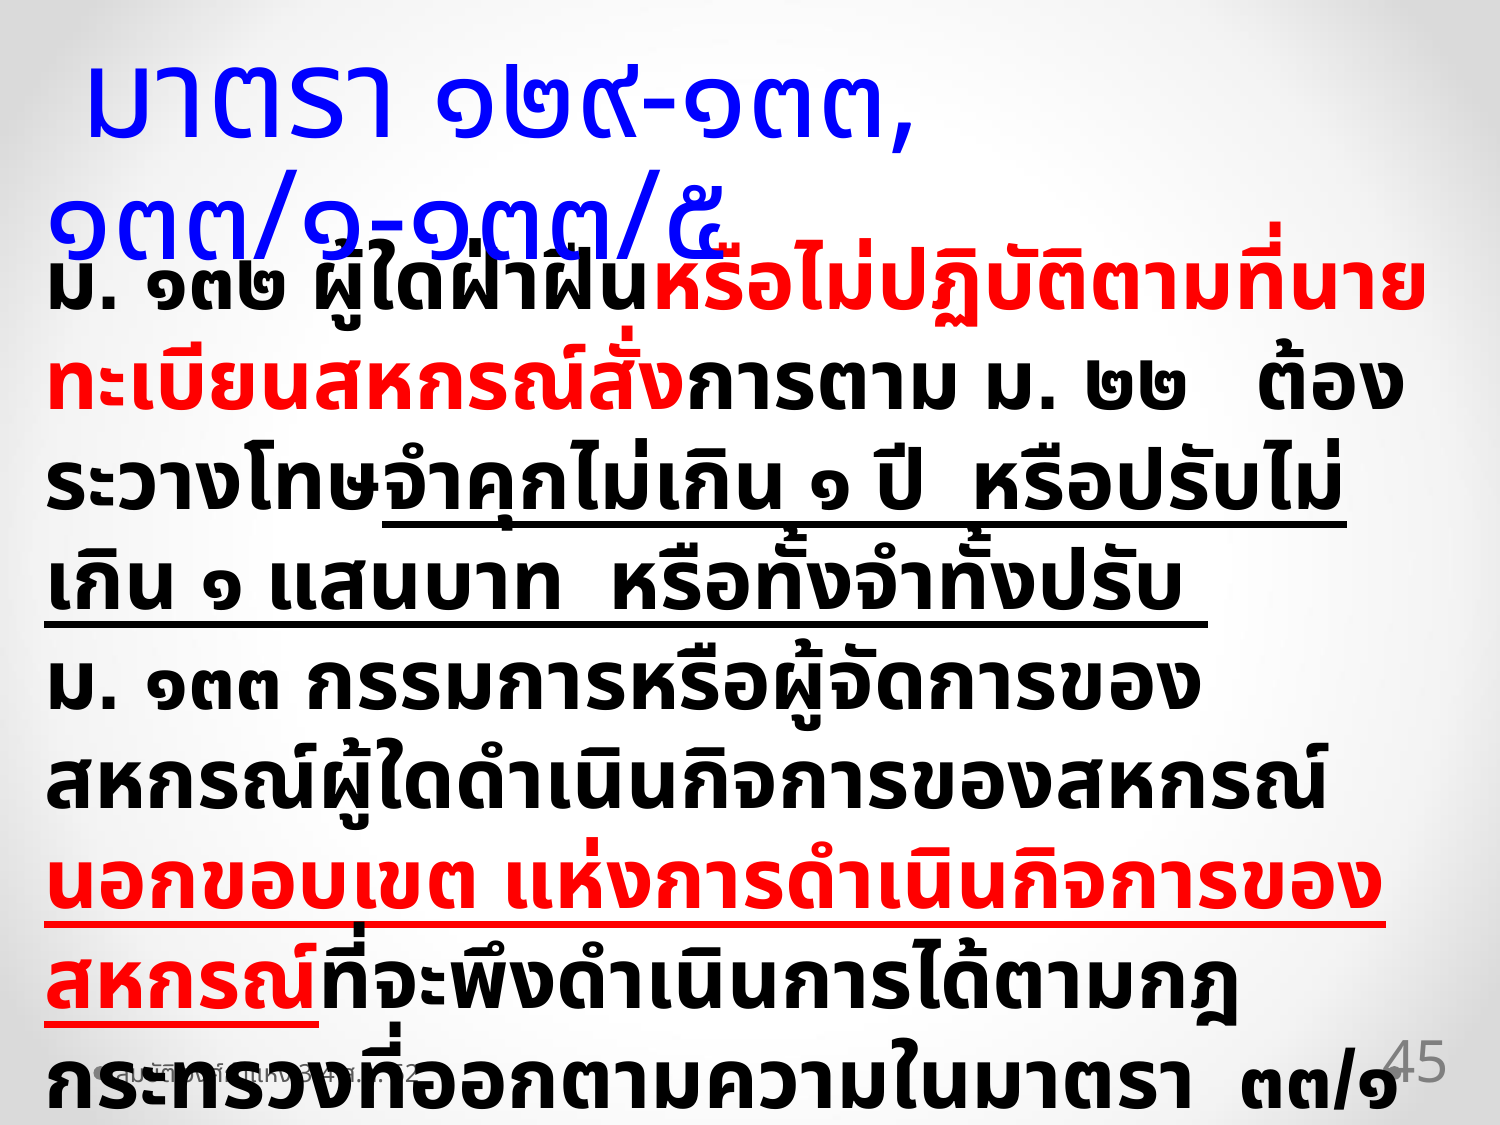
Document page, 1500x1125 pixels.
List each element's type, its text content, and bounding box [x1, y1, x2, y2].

picture [0, 0, 1500, 1125]
text_box ม. ๑๓๒ ผู้ใดฝ่าฝืนหรือไม่ปฏิบัติตามที่นายทะเบียนสหกรณ์สั่งการตาม ม. ๒๒ ต้องระวางโทษจำคุกไม่เกิน ๑ ปี หรือปรับไม่เกิน ๑ แสนบาท หรือทั้งจำทั้งปรับ ม. ๑๓๓ กรรมการหรือผู้จัดการของสหกรณ์ผู้ใดดำเนินกิจการของสหกรณ์นอกขอบเขต แห่งการดำเนินกิจการของสหกรณ์ที่จะพึงดำเนินการได้ตามกฎกระทรวงที่ออกตามความในมาตรา ๓๓/๑ วรรคสอง ต้องระวางโทษจำคุกไม่เกิน ๑ ปี หรือปรับไม่เกิน ๑ แสนบาท หรือทั้งจำทั้งปรับ [29, 218, 1471, 1125]
text_box มาตรา ๑๒๙-๑๓๓, ๑๓๓/๑-๑๓๓/๕ [29, 24, 1406, 291]
